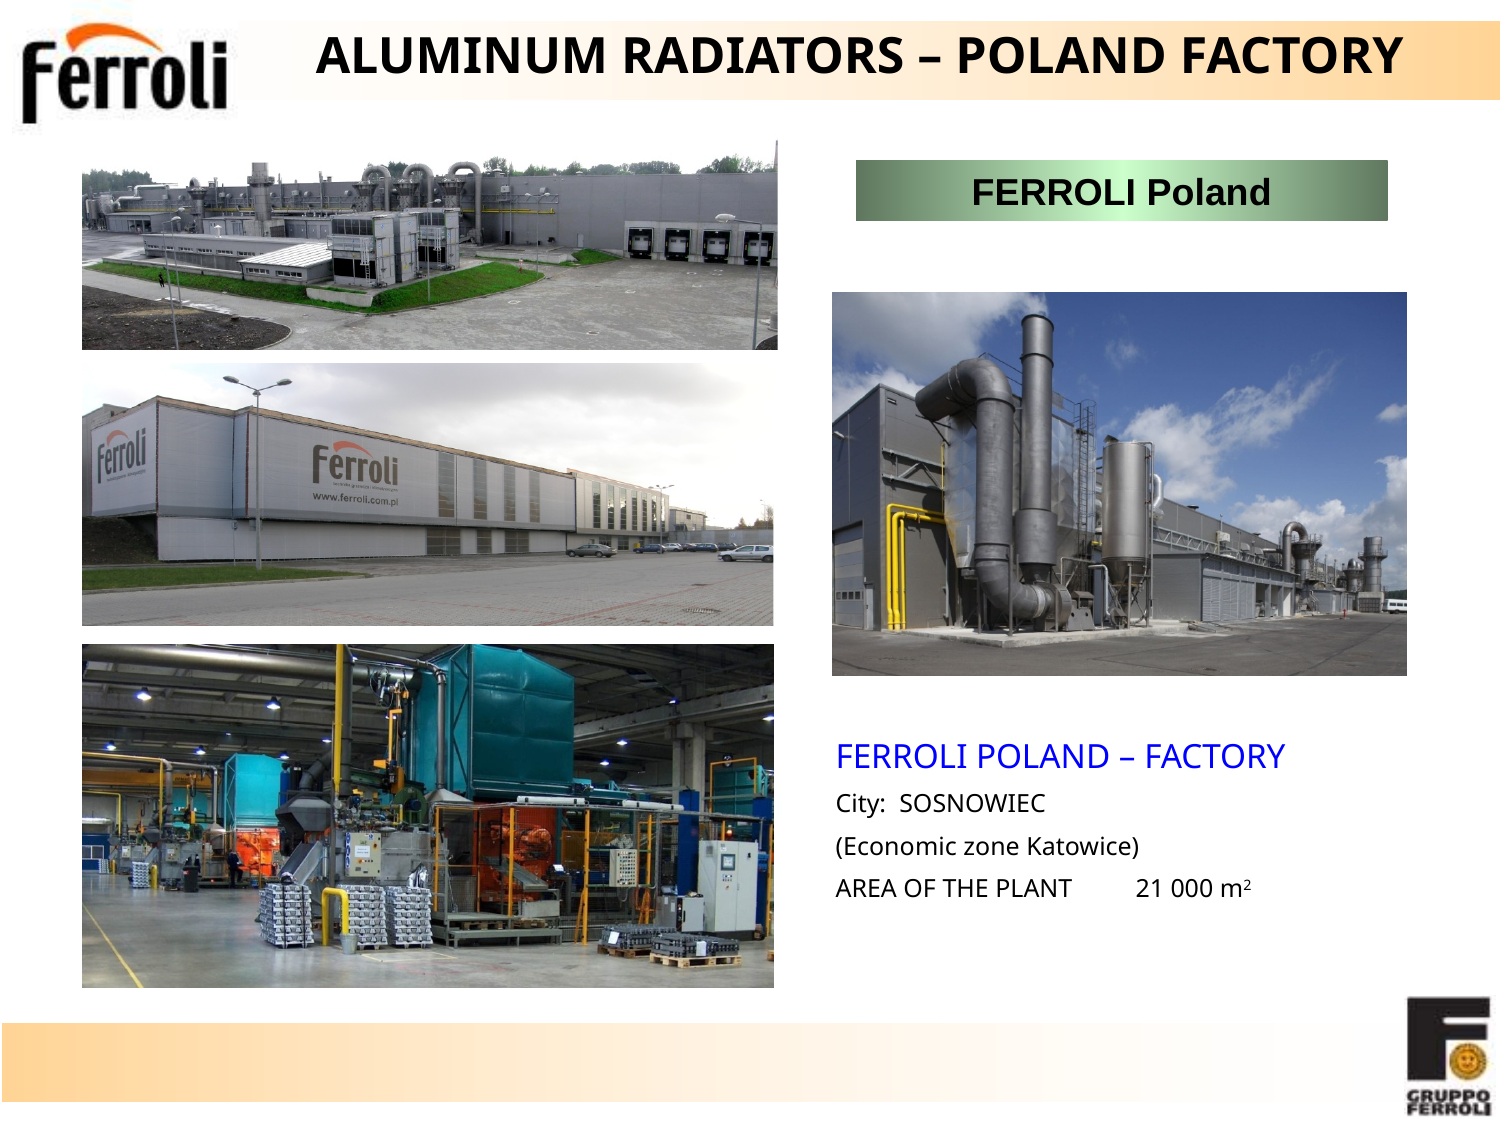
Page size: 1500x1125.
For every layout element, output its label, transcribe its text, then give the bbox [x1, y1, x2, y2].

text_box ALUMINUM RADIATORS – POLAND FACTORY [301, 16, 1491, 92]
picture [831, 292, 1407, 676]
text_box FERROLI Poland [856, 160, 1388, 221]
picture [81, 363, 774, 626]
picture [1404, 995, 1496, 1120]
picture [81, 644, 774, 988]
text_box FERROLI POLAND – FACTORY City: SOSNOWIEC (Economic zone Katowice) AREA OF THE PLANT 21 000 m2 [820, 727, 1407, 910]
picture [12, 0, 778, 351]
